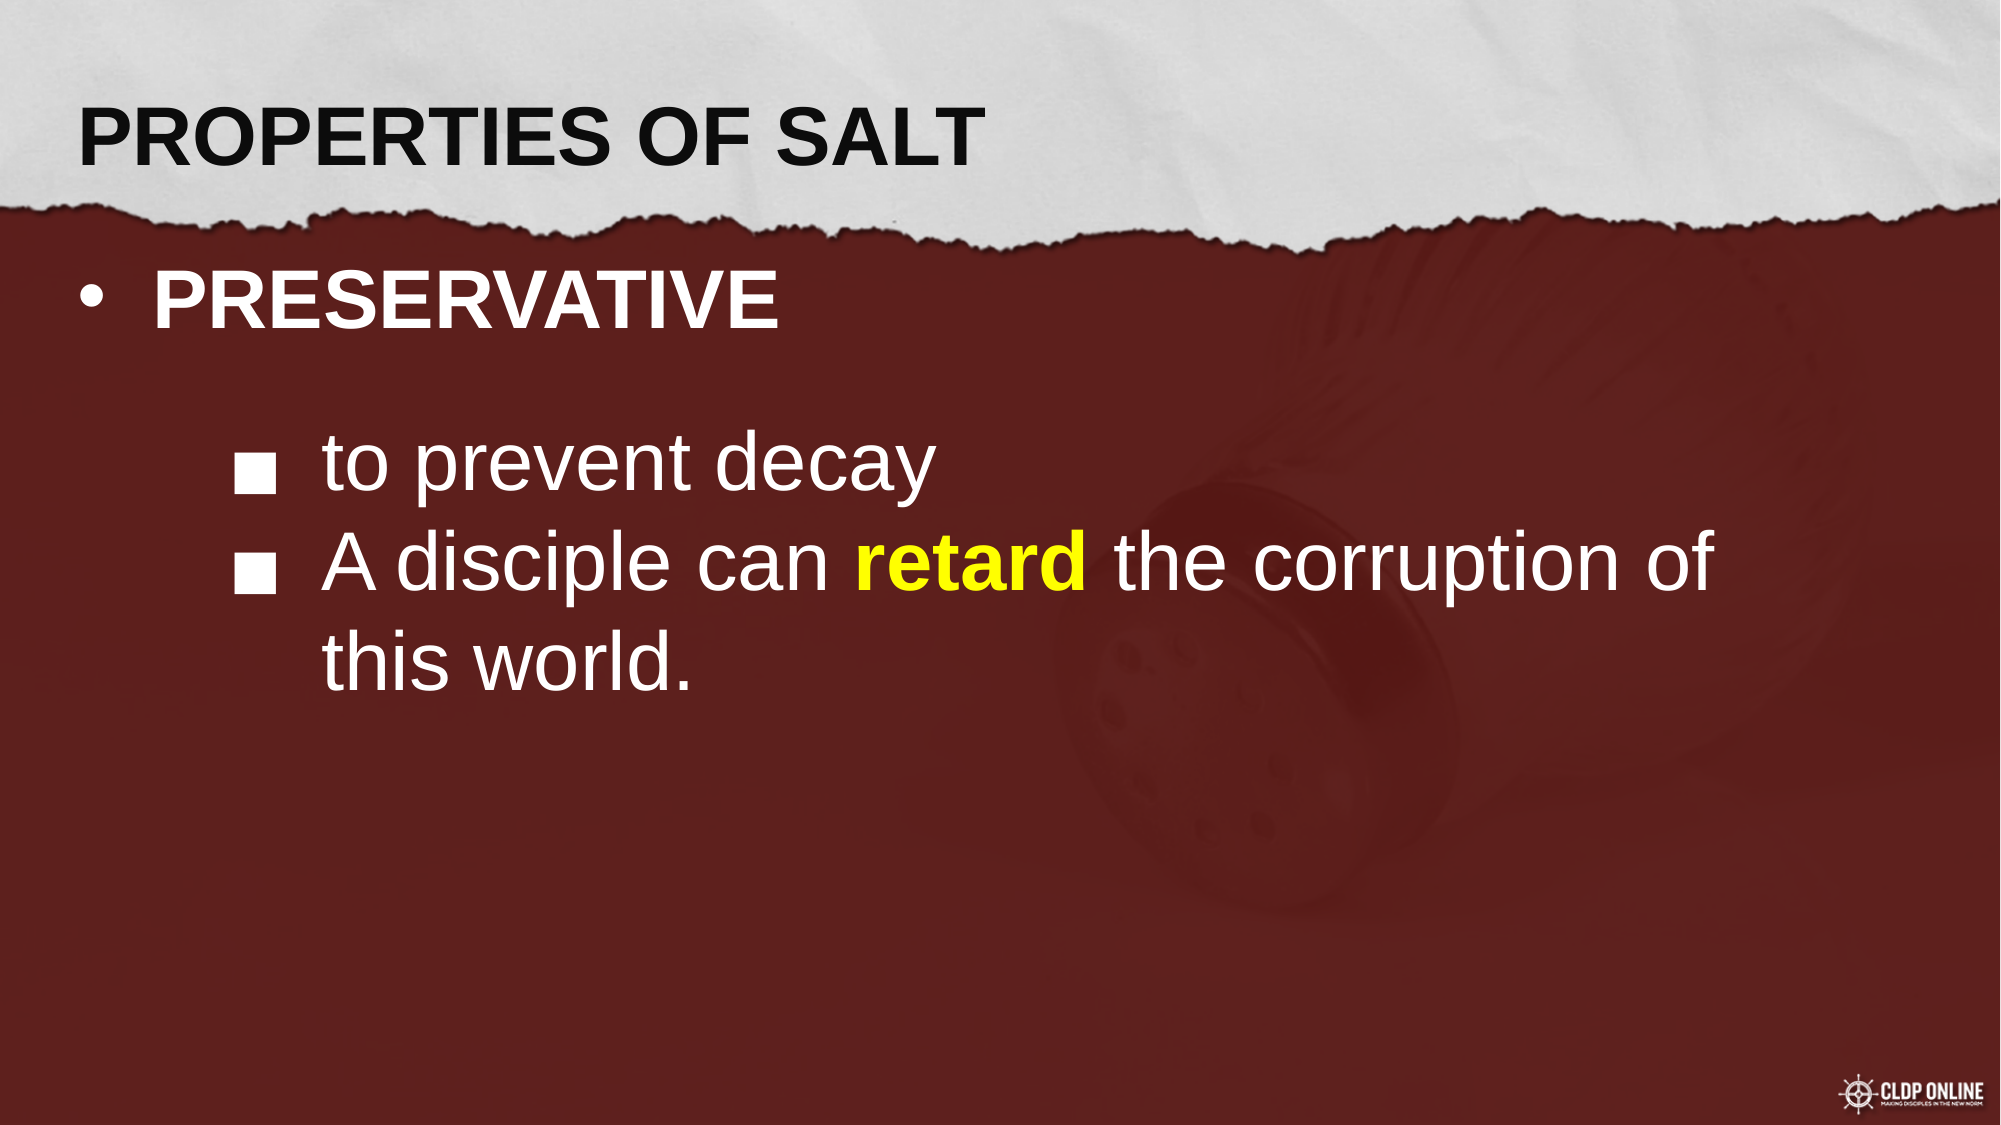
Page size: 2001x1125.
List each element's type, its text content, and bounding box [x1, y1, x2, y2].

text_box to prevent decay A disciple can retard the corruption of this world. [212, 399, 1863, 715]
text_box PRESERVATIVE [62, 237, 1813, 353]
text_box PROPERTIES OF SALT [62, 75, 1888, 190]
picture [0, 0, 2001, 1125]
